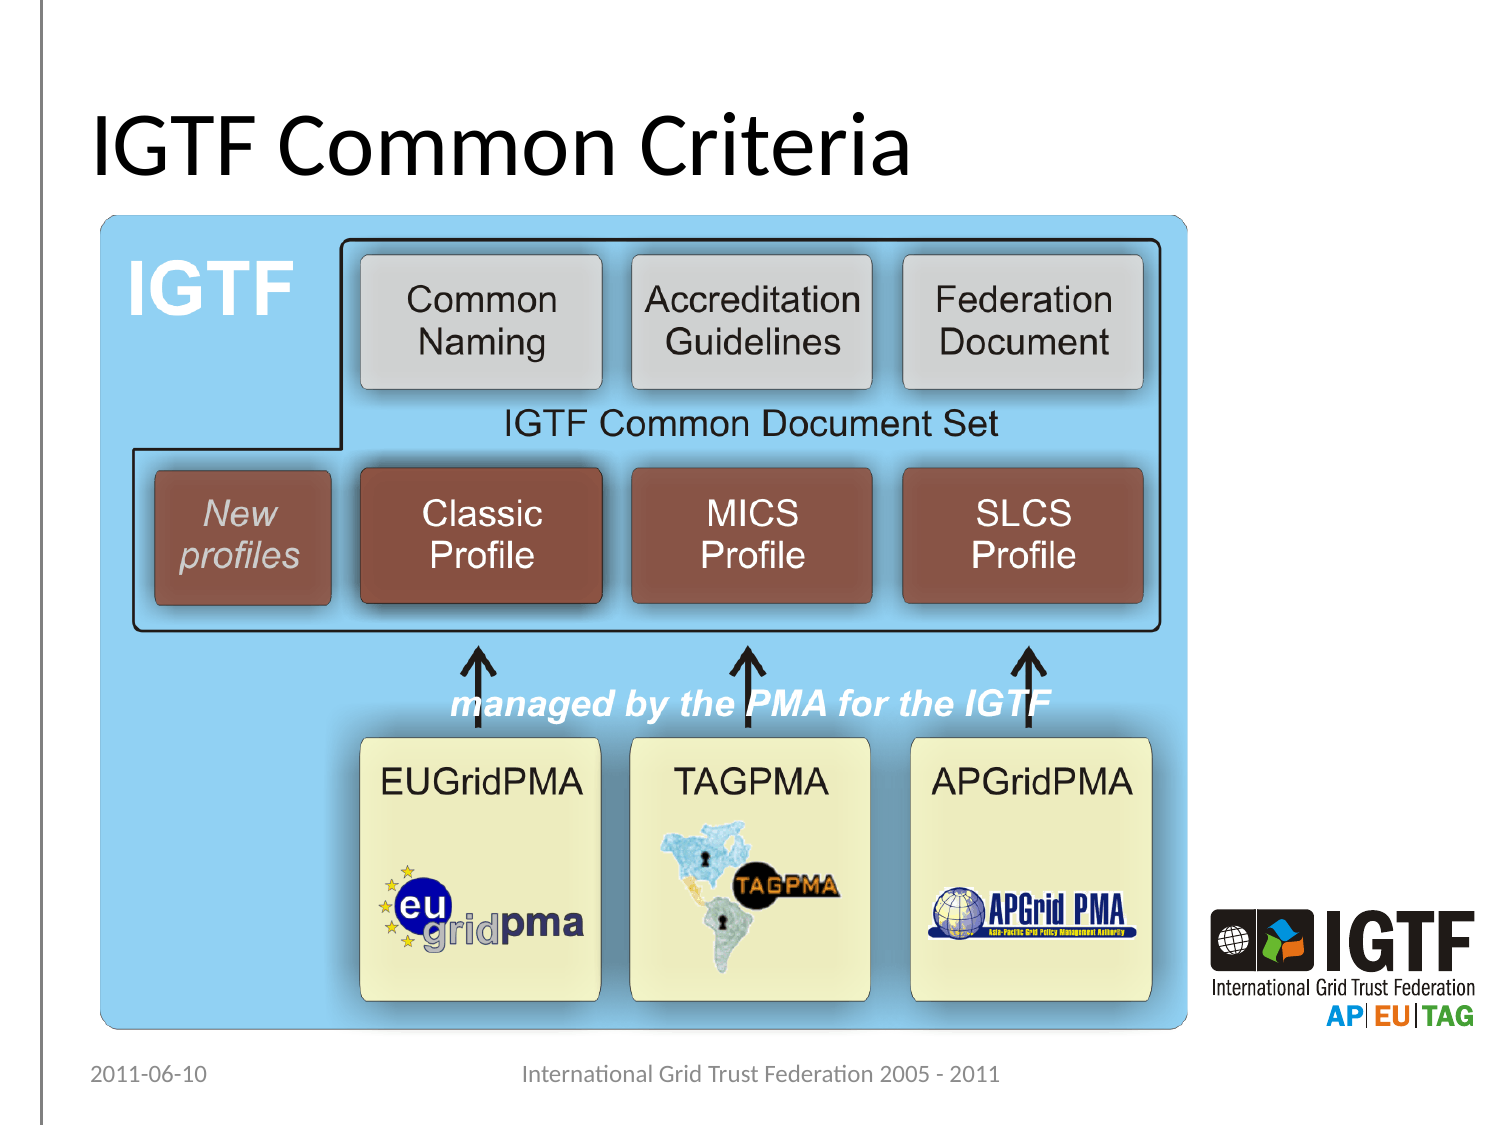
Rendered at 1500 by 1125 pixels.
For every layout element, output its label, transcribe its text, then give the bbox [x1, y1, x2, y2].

footer International Grid Trust Federation 2005 - 2011 [242, 1042, 1282, 1103]
picture [100, 214, 1188, 1038]
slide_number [75, 1042, 242, 1103]
title IGTF Common Criteria [75, 45, 1425, 233]
picture [1210, 905, 1475, 1029]
